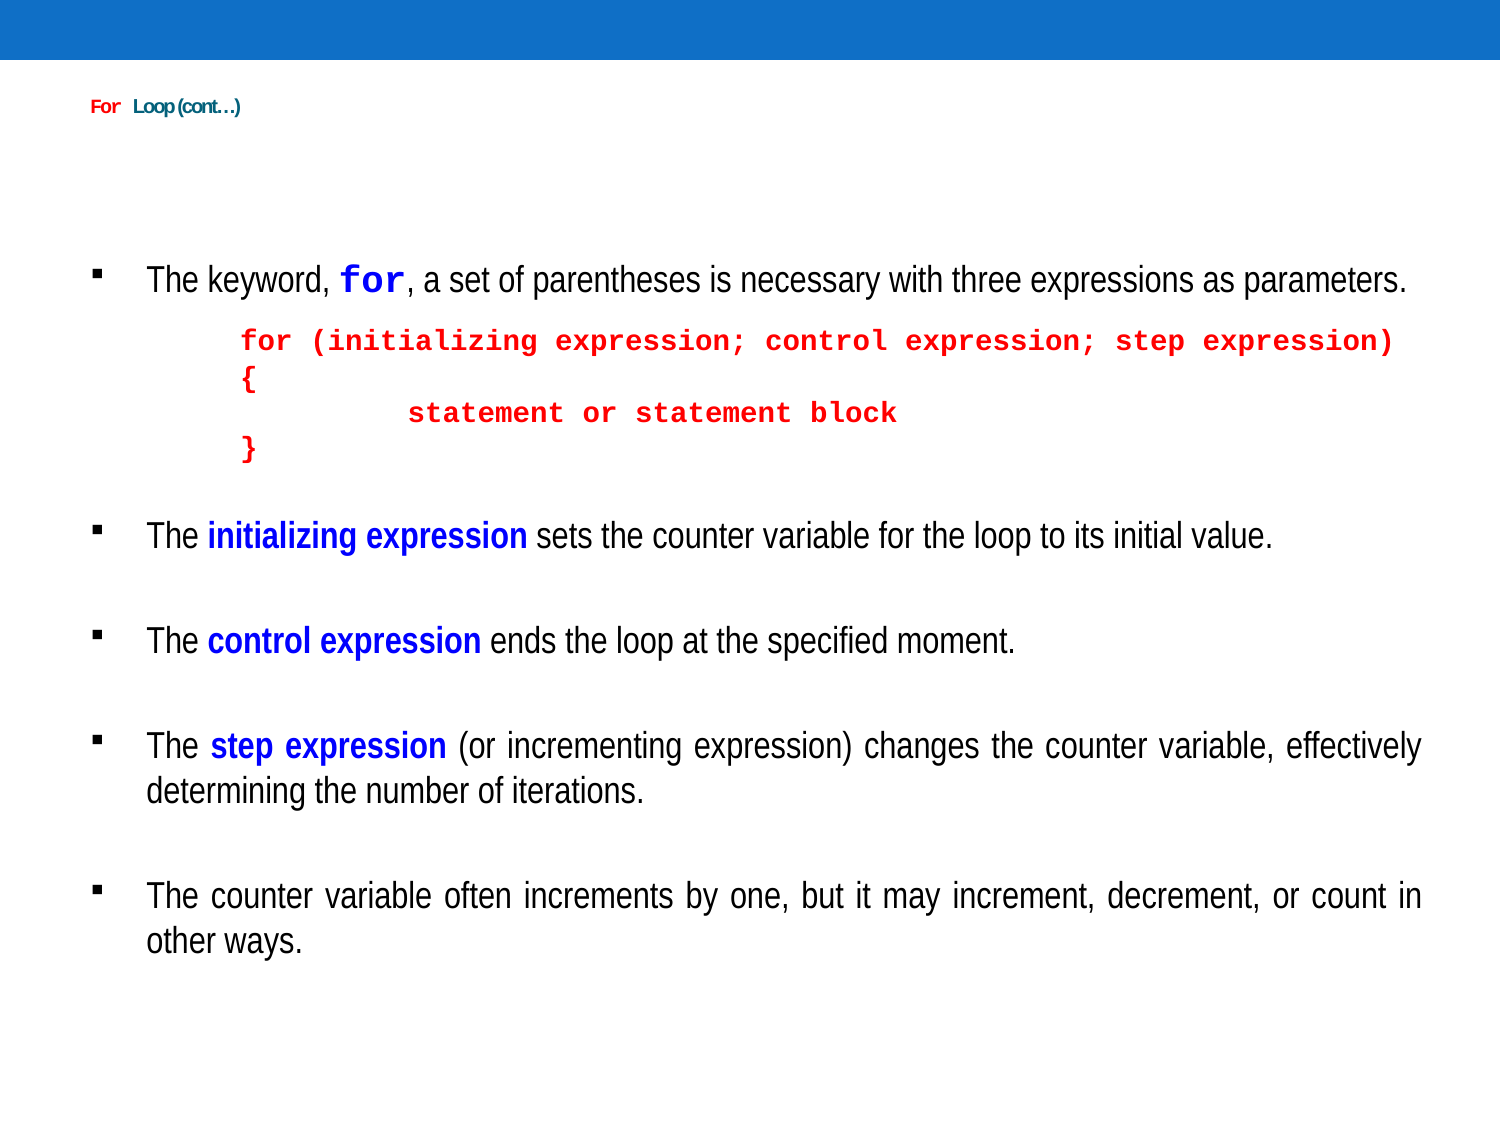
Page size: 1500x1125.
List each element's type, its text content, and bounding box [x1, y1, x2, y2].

title For Loop (cont…) [75, 62, 1425, 150]
list The keyword, for, a set of parentheses is necessary with three expressions as parameters. for (initializing expression; control expression; step expression) { statement or statement block } The initializing expression sets the counter variable for the loop to its initial value. The control expression ends the loop at the specified moment. The step expression (or incrementing expression) changes the counter variable, effectively determining the number of iterations. The counter variable often increments by one, but it may increment, decrement, or count in other ways. [75, 224, 1438, 1038]
